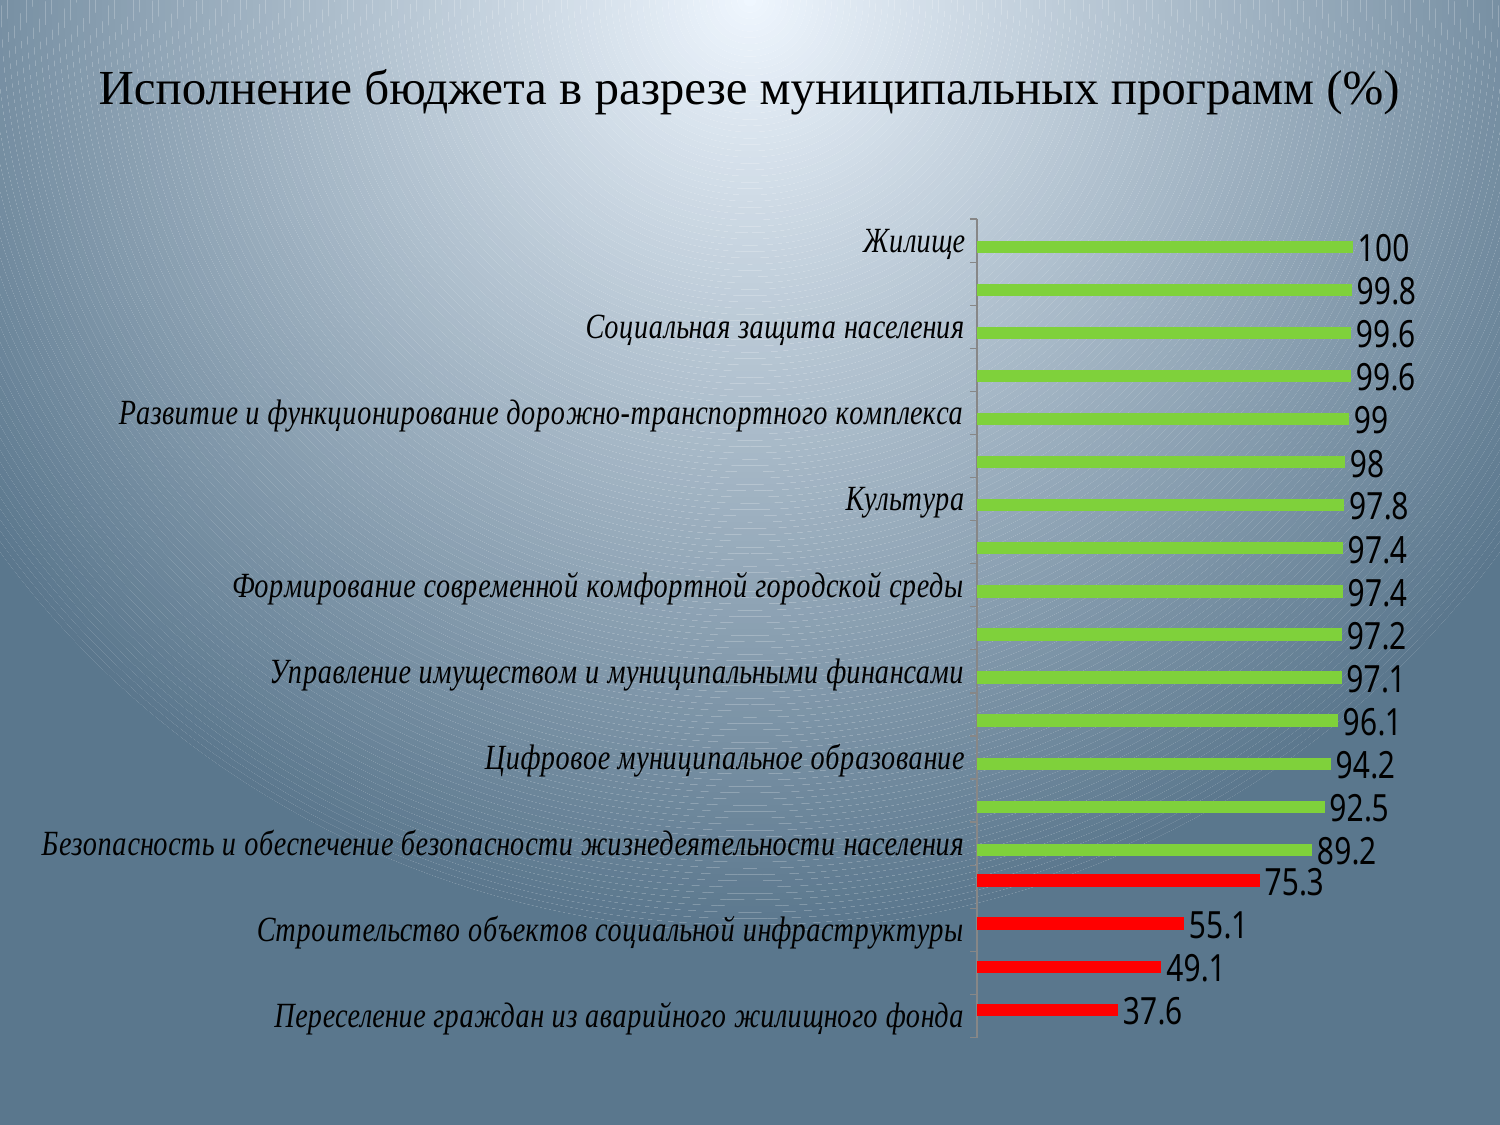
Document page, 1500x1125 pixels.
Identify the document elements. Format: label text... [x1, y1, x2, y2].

chart [41, 125, 1448, 1071]
title Исполнение бюджета в разрезе муниципальных программ (%) [75, 45, 1425, 123]
